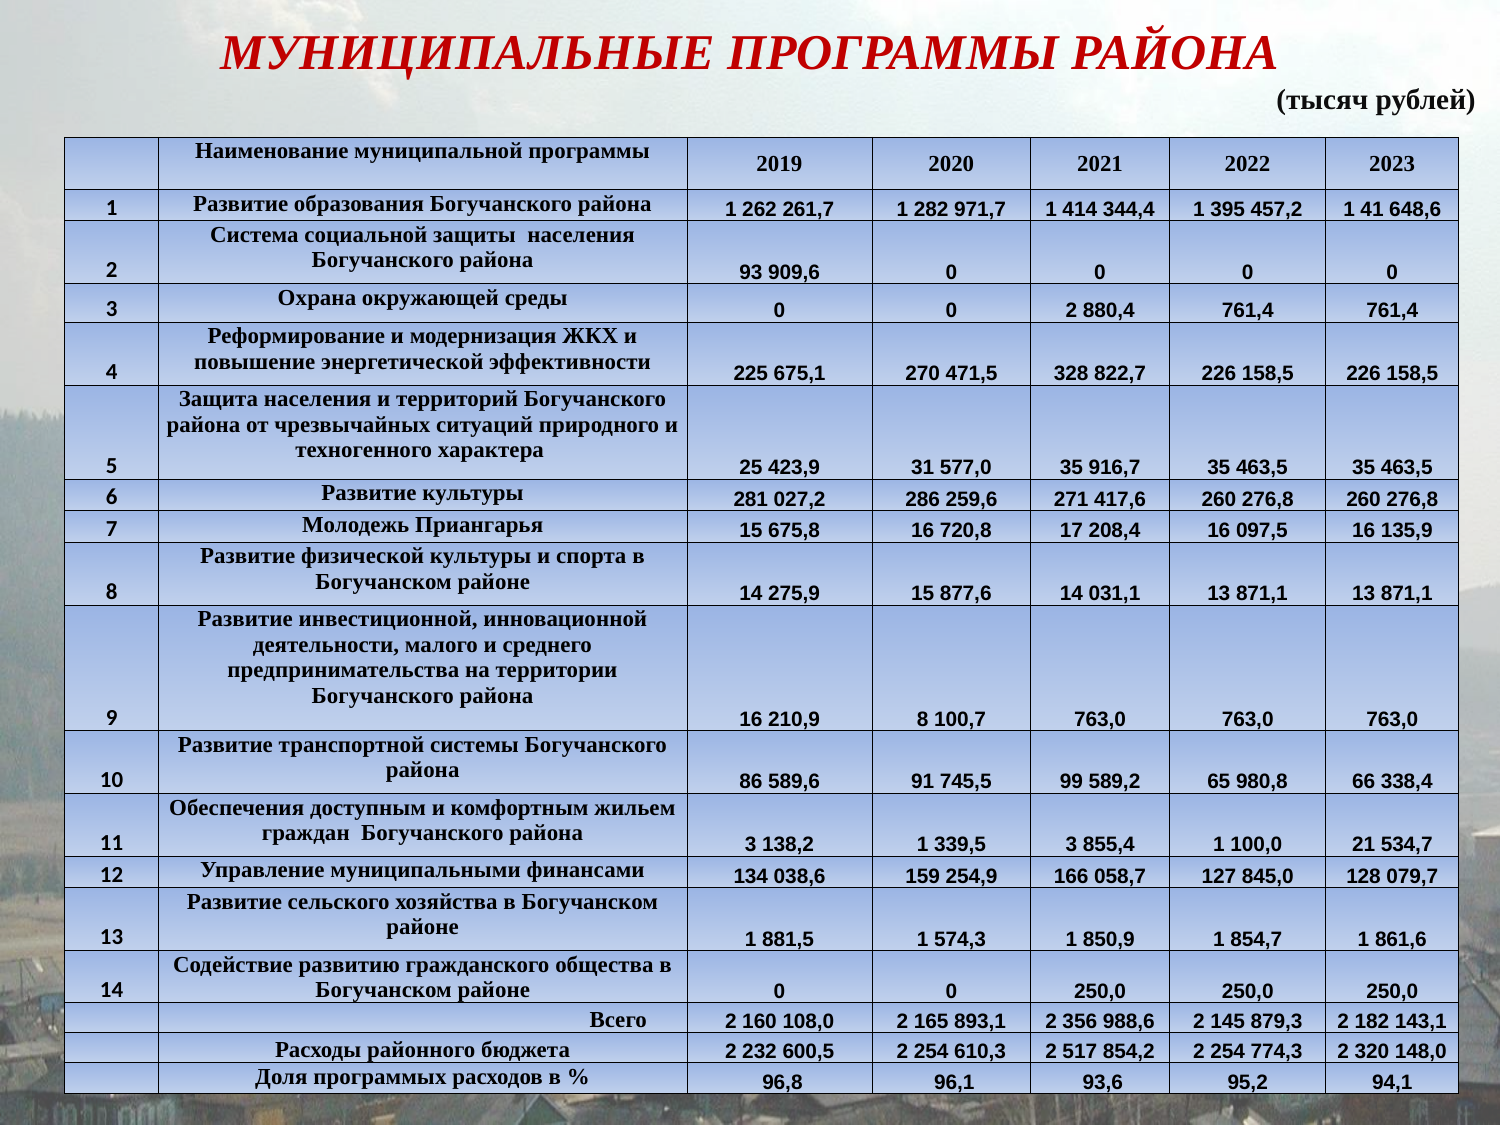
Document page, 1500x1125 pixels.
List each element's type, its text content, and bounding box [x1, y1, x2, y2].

slide_number 29 [1074, 1094, 1459, 1103]
table_cell Всего [159, 1003, 687, 1032]
table_cell Реформирование и модернизация ЖКХ и повышение энергетической эффективности [159, 323, 687, 385]
table_cell 2 182 143,1 [1326, 1003, 1458, 1032]
table_cell 159 254,9 [873, 857, 1030, 887]
table_cell 1 854,7 [1170, 888, 1325, 950]
table_cell Защита населения и территорий Богучанского района от чрезвычайных ситуаций природного и техногенного характера [159, 386, 687, 479]
table_cell 166 058,7 [1031, 857, 1169, 887]
table_header [65, 138, 158, 189]
table_cell 2 320 148,0 [1326, 1033, 1458, 1062]
table_cell 14 [65, 951, 158, 1002]
table_cell 8 100,7 [873, 606, 1030, 730]
table_cell 6 [65, 480, 158, 510]
table_cell 328 822,7 [1031, 323, 1169, 385]
table_cell Молодежь Приангарья [159, 511, 687, 542]
table_cell 0 [1170, 221, 1325, 283]
table_header 2021 [1031, 138, 1169, 189]
table_cell 2 165 893,1 [873, 1003, 1030, 1032]
table_cell 99 589,2 [1031, 731, 1169, 793]
table_cell 91 745,5 [873, 731, 1030, 793]
table_cell 1 850,9 [1031, 888, 1169, 950]
table_cell 550 460,10 [0, 228, 1500, 1125]
table_cell 16 097,5 [1170, 511, 1325, 542]
table_cell 127 845,0 [1170, 857, 1325, 887]
table_cell Управление муниципальными финансами [159, 857, 687, 887]
table_cell 4 [65, 323, 158, 385]
table_cell 13 871,1 [1170, 543, 1325, 605]
table_cell 65 980,8 [1170, 731, 1325, 793]
table_cell 3 [65, 284, 158, 322]
table_cell 226 158,5 [1170, 323, 1325, 385]
table_cell 11 [65, 794, 158, 856]
table_cell 225 675,1 [688, 323, 872, 385]
table_header 2023 [1326, 138, 1458, 189]
table_cell Развитие сельского хозяйства в Богучанском районе [159, 888, 687, 950]
table_cell 9 [65, 606, 158, 730]
table_cell 250,0 [1326, 951, 1458, 1002]
table_cell 1 414 344,4 [1031, 190, 1169, 220]
table_cell 1 262 261,7 [688, 190, 872, 220]
table_cell 3 138,2 [688, 794, 872, 856]
table_header 2020 [873, 138, 1030, 189]
table_cell 0 [688, 951, 872, 1002]
table_cell Доля программых расходов в % [159, 1063, 687, 1093]
table_cell 763,0 [1170, 606, 1325, 730]
table_cell 763,0 [1031, 606, 1169, 730]
table_cell 286 259,6 [873, 480, 1030, 510]
table_cell 1 395 457,2 [1170, 190, 1325, 220]
table_cell 1 100,0 [1170, 794, 1325, 856]
table_cell 1 574,3 [873, 888, 1030, 950]
table_cell 250,0 [1031, 951, 1169, 1002]
table_cell 16 720,8 [873, 511, 1030, 542]
table_cell [65, 1003, 158, 1032]
table_cell 2 [65, 221, 158, 283]
table_cell 5 [65, 386, 158, 479]
table_cell 1 41 648,6 [1326, 190, 1458, 220]
table_cell 95,2 [1170, 1063, 1325, 1093]
text_box МУНИЦИПАЛЬНЫЕ ПРОГРАММЫ РАЙОНА (тысяч рублей) [0, 0, 1500, 228]
table_cell 7 [65, 511, 158, 542]
table_cell Охрана окружающей среды [159, 284, 687, 322]
table_header 2019 [688, 138, 872, 189]
table_cell 1 282 971,7 [873, 190, 1030, 220]
table_cell 2 880,4 [1031, 284, 1169, 322]
table_cell 250,0 [1170, 951, 1325, 1002]
table_cell 0 [1031, 221, 1169, 283]
table_cell 1 [65, 190, 158, 220]
table_cell 66 338,4 [1326, 731, 1458, 793]
table_cell 86 589,6 [688, 731, 872, 793]
table_cell 10 [65, 731, 158, 793]
table_cell 13 871,1 [1326, 543, 1458, 605]
table_cell 12 [65, 857, 158, 887]
table_cell Содействие развитию гражданского общества в Богучанском районе [159, 951, 687, 1002]
table_cell Развитие транспортной системы Богучанского района [159, 731, 687, 793]
table_cell 93,6 [1031, 1063, 1169, 1093]
table_cell 0 [1326, 221, 1458, 283]
table_cell 3 855,4 [1031, 794, 1169, 856]
table_cell 35 916,7 [1031, 386, 1169, 479]
table_cell 13 [65, 888, 158, 950]
table_cell 134 038,6 [688, 857, 872, 887]
table_cell 0 [873, 221, 1030, 283]
table_cell Система социальной защиты населения Богучанского района [159, 221, 687, 283]
table_cell 0 [873, 284, 1030, 322]
table_cell Развитие физической культуры и спорта в Богучанском районе [159, 543, 687, 605]
table_cell 96,8 [688, 1063, 872, 1093]
table_cell 15 877,6 [873, 543, 1030, 605]
table_cell 1 881,5 [688, 888, 872, 950]
table_cell 93 909,6 [688, 221, 872, 283]
table_cell 0 [873, 951, 1030, 1002]
table_cell 14 031,1 [1031, 543, 1169, 605]
table_cell 1 339,5 [873, 794, 1030, 856]
table_cell 31 577,0 [873, 386, 1030, 479]
table_cell 21 534,7 [1326, 794, 1458, 856]
table_cell 94,1 [1326, 1063, 1458, 1093]
table_cell 25 423,9 [688, 386, 872, 479]
table_cell 260 276,8 [1326, 480, 1458, 510]
table_cell 260 276,8 [1170, 480, 1325, 510]
table_cell Развитие инвестиционной, инновационной деятельности, малого и среднего предпринимательства на территории Богучанского района [159, 606, 687, 730]
table_cell 35 463,5 [1170, 386, 1325, 479]
table_cell 15 675,8 [688, 511, 872, 542]
table_cell 2 145 879,3 [1170, 1003, 1325, 1032]
table_cell Развитие образования Богучанского района [159, 190, 687, 220]
table_cell 761,4 [1326, 284, 1458, 322]
table_cell 761,4 [1170, 284, 1325, 322]
table_cell 14 275,9 [688, 543, 872, 605]
table_cell [65, 1063, 158, 1093]
table_cell 270 471,5 [873, 323, 1030, 385]
table_cell Обеспечения доступным и комфортным жильем граждан Богучанского района [159, 794, 687, 856]
table_cell [65, 1033, 158, 1062]
table_cell 2 517 854,2 [1031, 1033, 1169, 1062]
table_cell 281 027,2 [688, 480, 872, 510]
table_cell 271 417,6 [1031, 480, 1169, 510]
table_cell 16 135,9 [1326, 511, 1458, 542]
table_cell 96,1 [873, 1063, 1030, 1093]
table_cell 2 356 988,6 [1031, 1003, 1169, 1032]
table_cell 2 160 108,0 [688, 1003, 872, 1032]
table_cell 2 254 610,3 [873, 1033, 1030, 1062]
table_cell 2 254 774,3 [1170, 1033, 1325, 1062]
table_cell 128 079,7 [1326, 857, 1458, 887]
table_cell 226 158,5 [1326, 323, 1458, 385]
table_cell 2 232 600,5 [688, 1033, 872, 1062]
table_cell 1 861,6 [1326, 888, 1458, 950]
table_cell Развитие культуры [159, 480, 687, 510]
table_cell Расходы районного бюджета [159, 1033, 687, 1062]
table_cell 35 463,5 [1326, 386, 1458, 479]
table_cell 0 [688, 284, 872, 322]
table_cell 16 210,9 [688, 606, 872, 730]
table_cell 17 208,4 [1031, 511, 1169, 542]
table_cell 8 [65, 543, 158, 605]
table_header Наименование муниципальной программы [159, 138, 687, 189]
table_cell 763,0 [1326, 606, 1458, 730]
table_header 2022 [1170, 138, 1325, 189]
